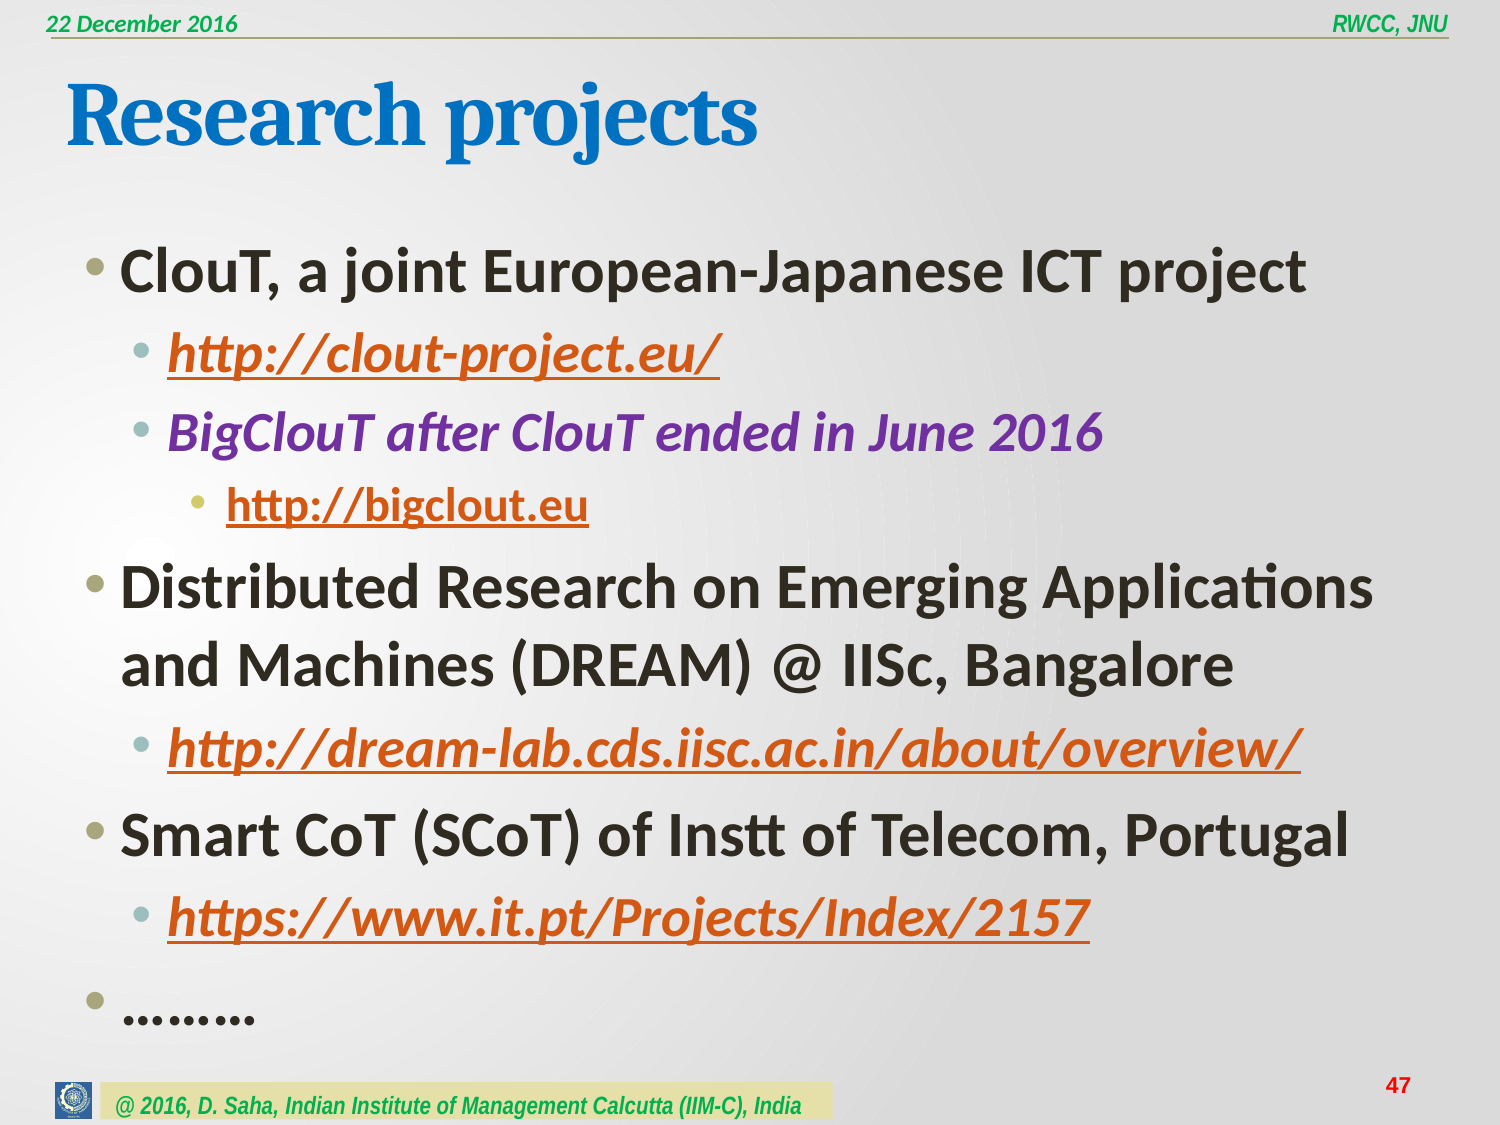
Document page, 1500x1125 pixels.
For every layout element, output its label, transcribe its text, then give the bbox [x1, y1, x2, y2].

title Research projects [50, 45, 1447, 173]
picture [55, 1082, 92, 1119]
list ClouT, a joint European-Japanese ICT project http://clout-project.eu/ BigClouT after ClouT ended in June 2016 http://bigclout.eu Distributed Research on Emerging Applications and Machines (DREAM) @ IISc, Bangalore http://dream-lab.cds.iisc.ac.in/about/overview/ Smart CoT (SCoT) of Instt of Telecom, Portugal https://www.it.pt/Projects/Index/2157 ……… [50, 219, 1447, 1050]
